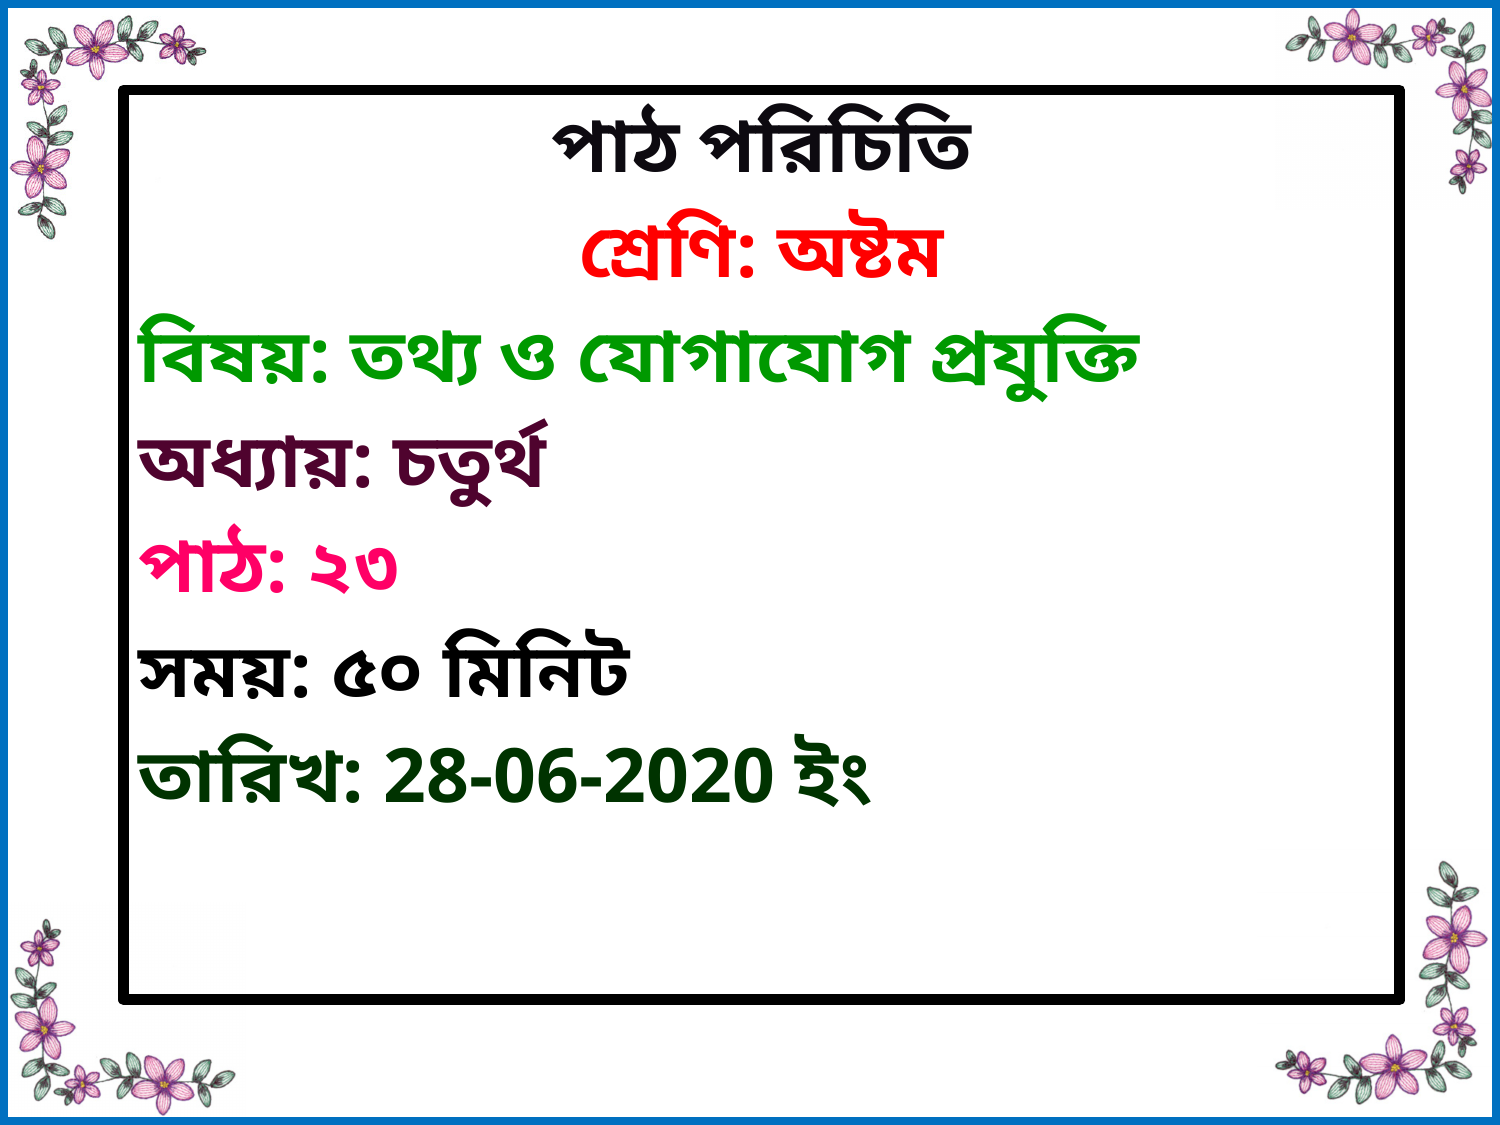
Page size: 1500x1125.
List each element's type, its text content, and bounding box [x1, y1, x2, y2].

text_box পাঠ পরিচিতি শ্রেণি: অষ্টম বিষয়: তথ্য ও যোগাযোগ প্রযুক্তি অধ্যায়: চতুর্থ পাঠ: ২৩ সময়: ৫০ মিনিট তারিখ: 28-06-2020 ইং [123, 90, 1400, 1000]
picture [8, 10, 223, 250]
picture [8, 903, 245, 1117]
picture [1258, 850, 1492, 1109]
picture [1276, 8, 1492, 209]
